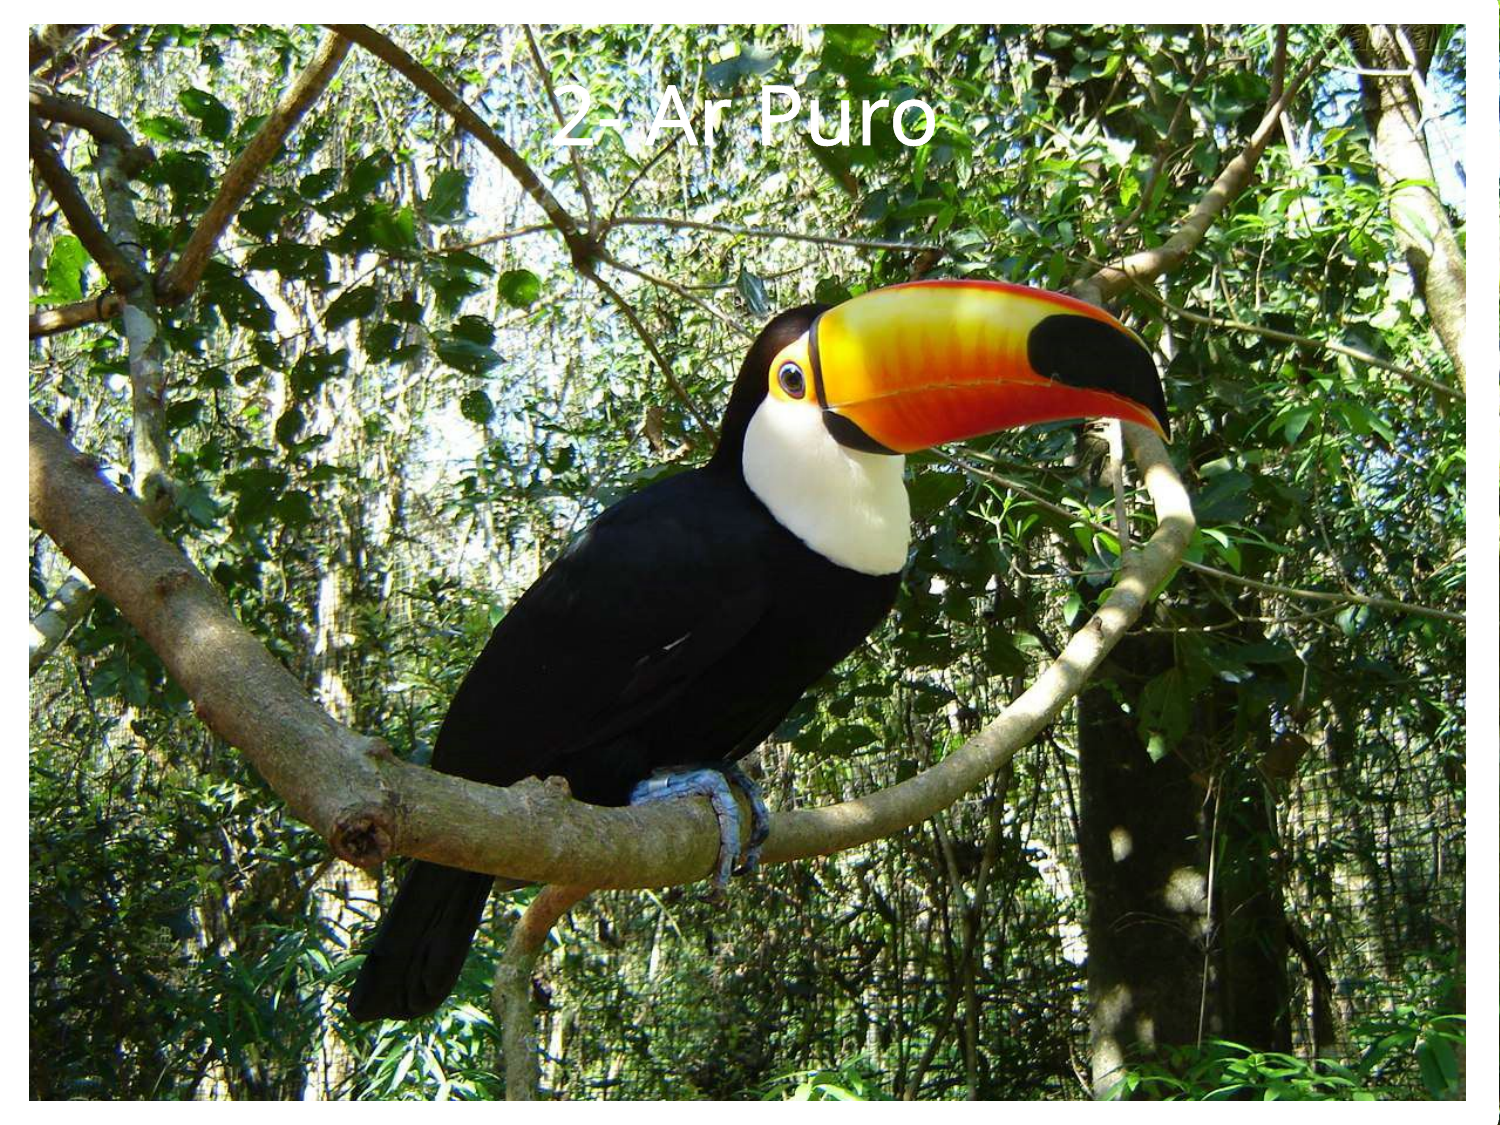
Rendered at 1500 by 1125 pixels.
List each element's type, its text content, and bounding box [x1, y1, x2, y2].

text_box [10, 5, 1484, 1120]
text_box 2- Ar Puro [53, 54, 1436, 170]
picture [0, 0, 1500, 1125]
